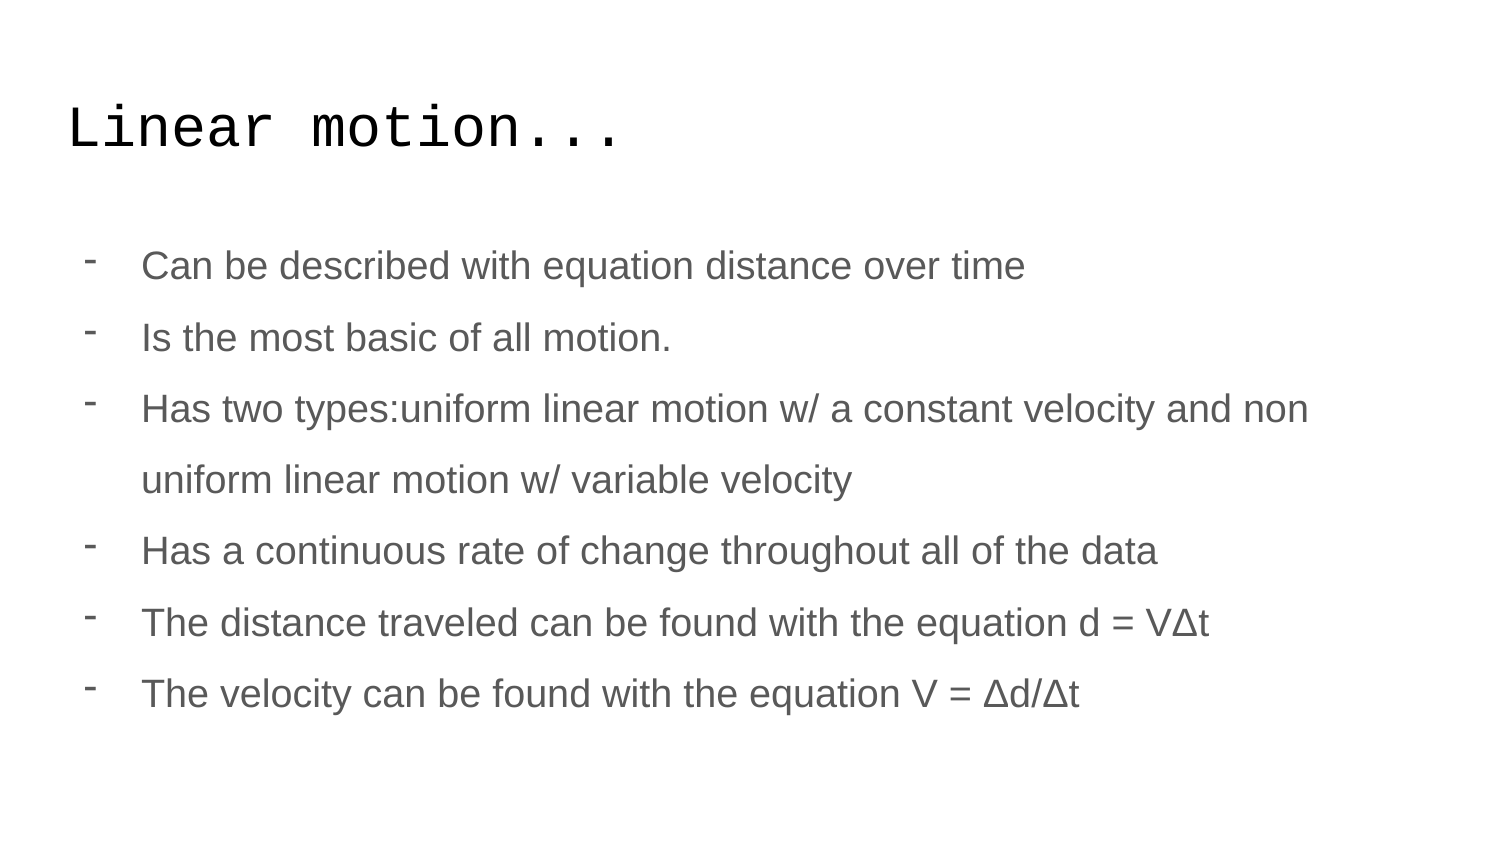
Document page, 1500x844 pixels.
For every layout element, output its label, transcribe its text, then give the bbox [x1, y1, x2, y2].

list Can be described with equation distance over time Is the most basic of all motion. Has two types:uniform linear motion w/ a constant velocity and non uniform linear motion w/ variable velocity Has a continuous rate of change throughout all of the data The distance traveled can be found with the equation d = VΔt The velocity can be found with the equation V = Δd/Δt [51, 201, 1449, 762]
title Linear motion... [51, 72, 1449, 167]
